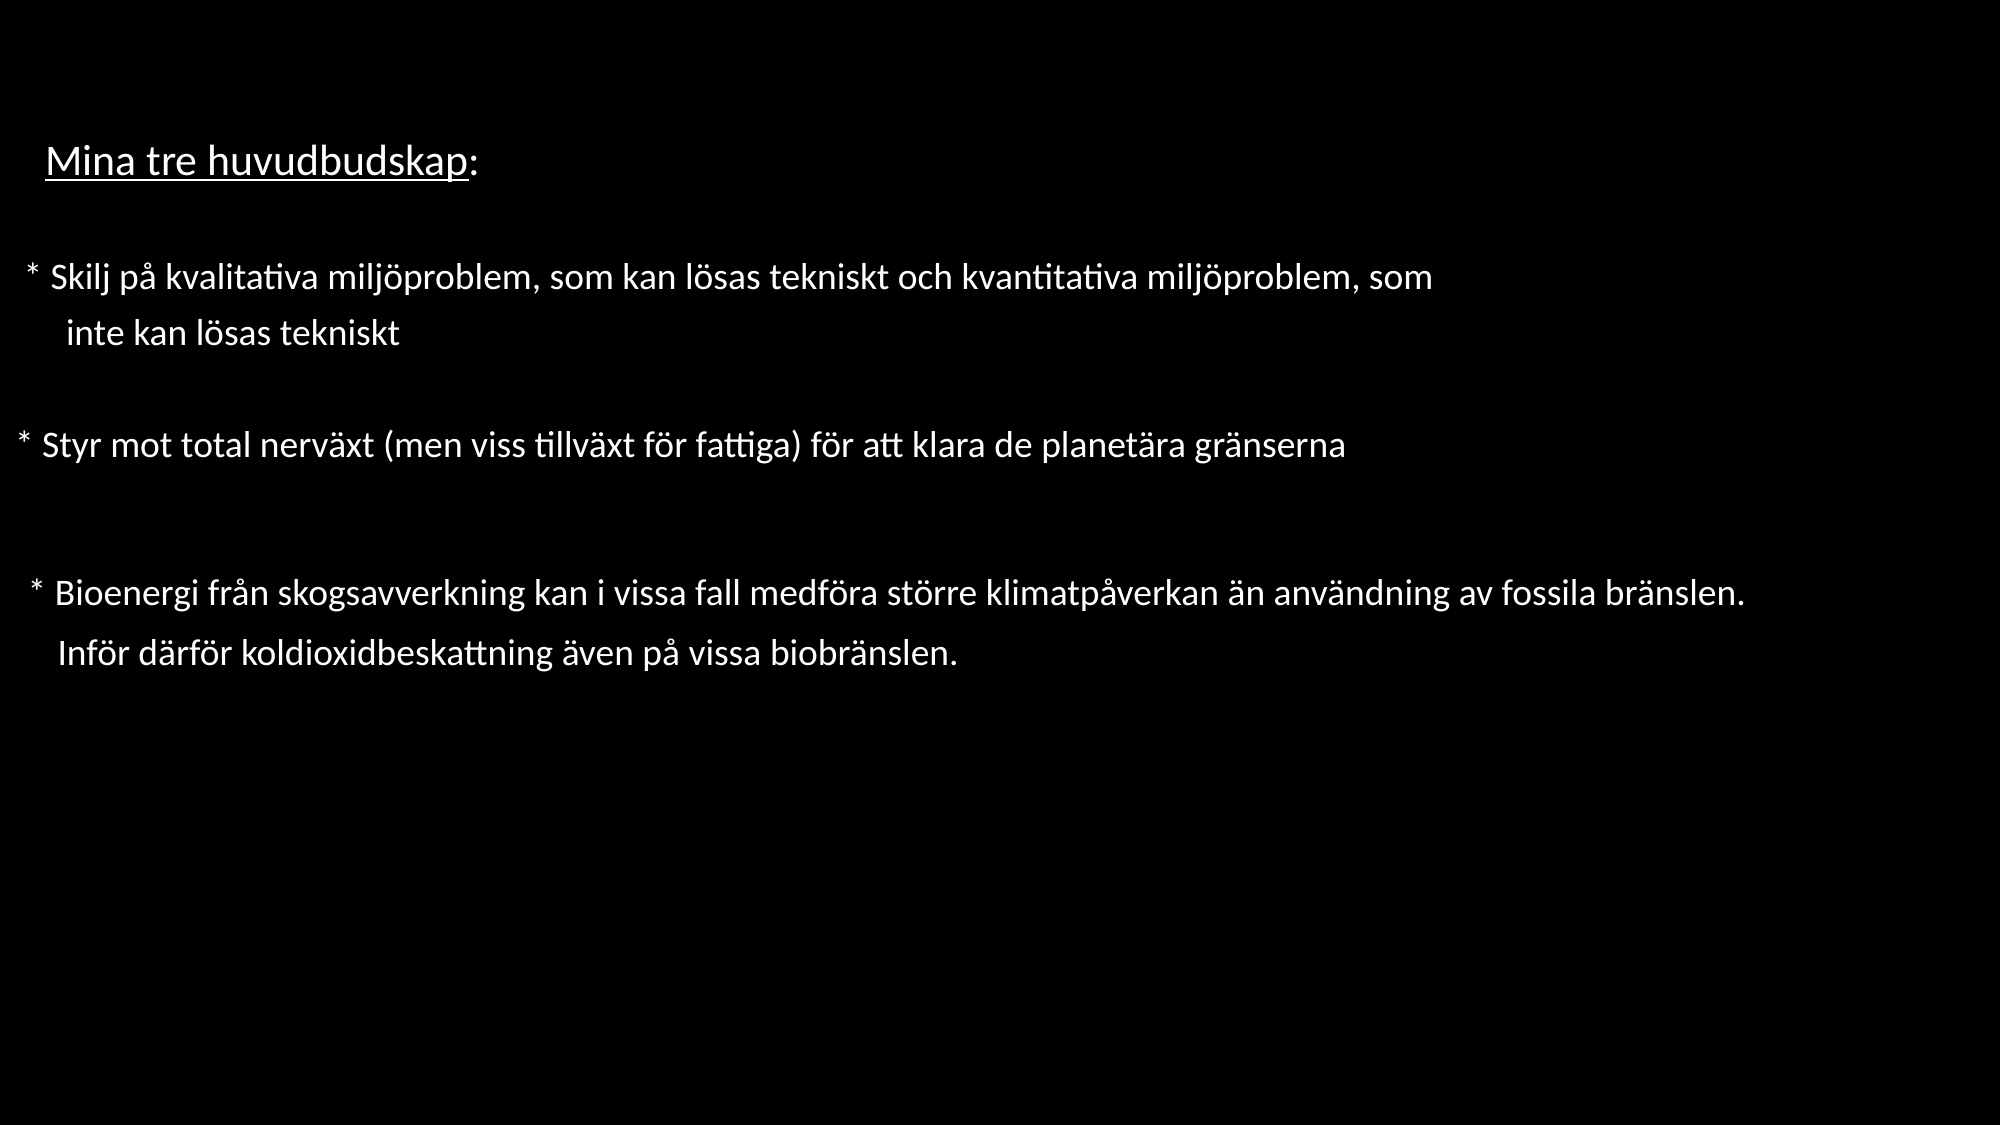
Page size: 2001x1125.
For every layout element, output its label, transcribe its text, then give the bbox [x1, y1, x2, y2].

list Mina tre huvudbudskap: * Skilj på kvalitativa miljöproblem, som kan lösas tekniskt och kvantitativa miljöproblem, som inte kan lösas tekniskt * Styr mot total nerväxt (men viss tillväxt för fattiga) för att klara de planetära gränserna * Bioenergi från skogsavverkning kan i vissa fall medföra större klimatpåverkan än användning av fossila bränslen. Inför därför koldioxidbeskattning även på vissa biobränslen. [0, 0, 2000, 1125]
